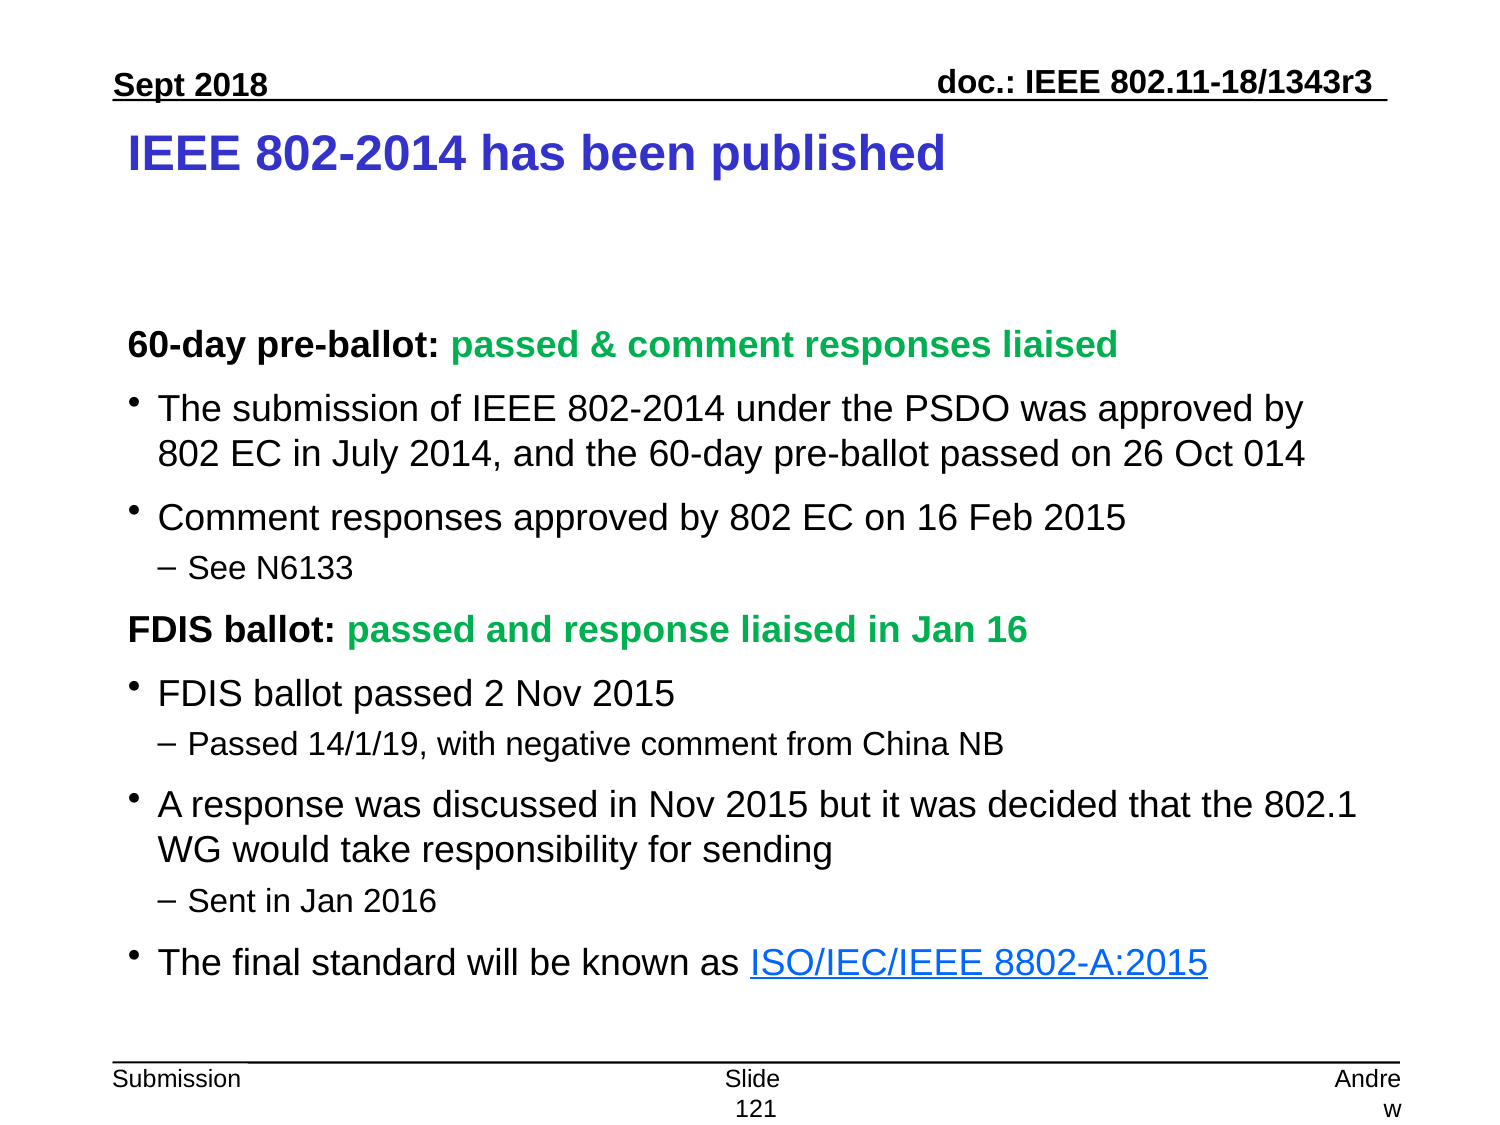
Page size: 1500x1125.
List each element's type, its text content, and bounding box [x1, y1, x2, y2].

footer Andrew Myles, Cisco [1320, 1061, 1402, 1093]
title IEEE 802-2014 has been published [112, 112, 1388, 288]
slide_number Slide 121 [709, 1061, 803, 1093]
list 60-day pre-ballot: passed & comment responses liaised The submission of IEEE 802-2014 under the PSDO was approved by 802 EC in July 2014, and the 60-day pre-ballot passed on 26 Oct 014 Comment responses approved by 802 EC on 16 Feb 2015 See N6133 FDIS ballot: passed and response liaised in Jan 16 FDIS ballot passed 2 Nov 2015 Passed 14/1/19, with negative comment from China NB A response was discussed in Nov 2015 but it was decided that the 802.1 WG would take responsibility for sending Sent in Jan 2016 The final standard will be known as ISO/IEC/IEEE 8802-A:2015 [112, 312, 1388, 988]
